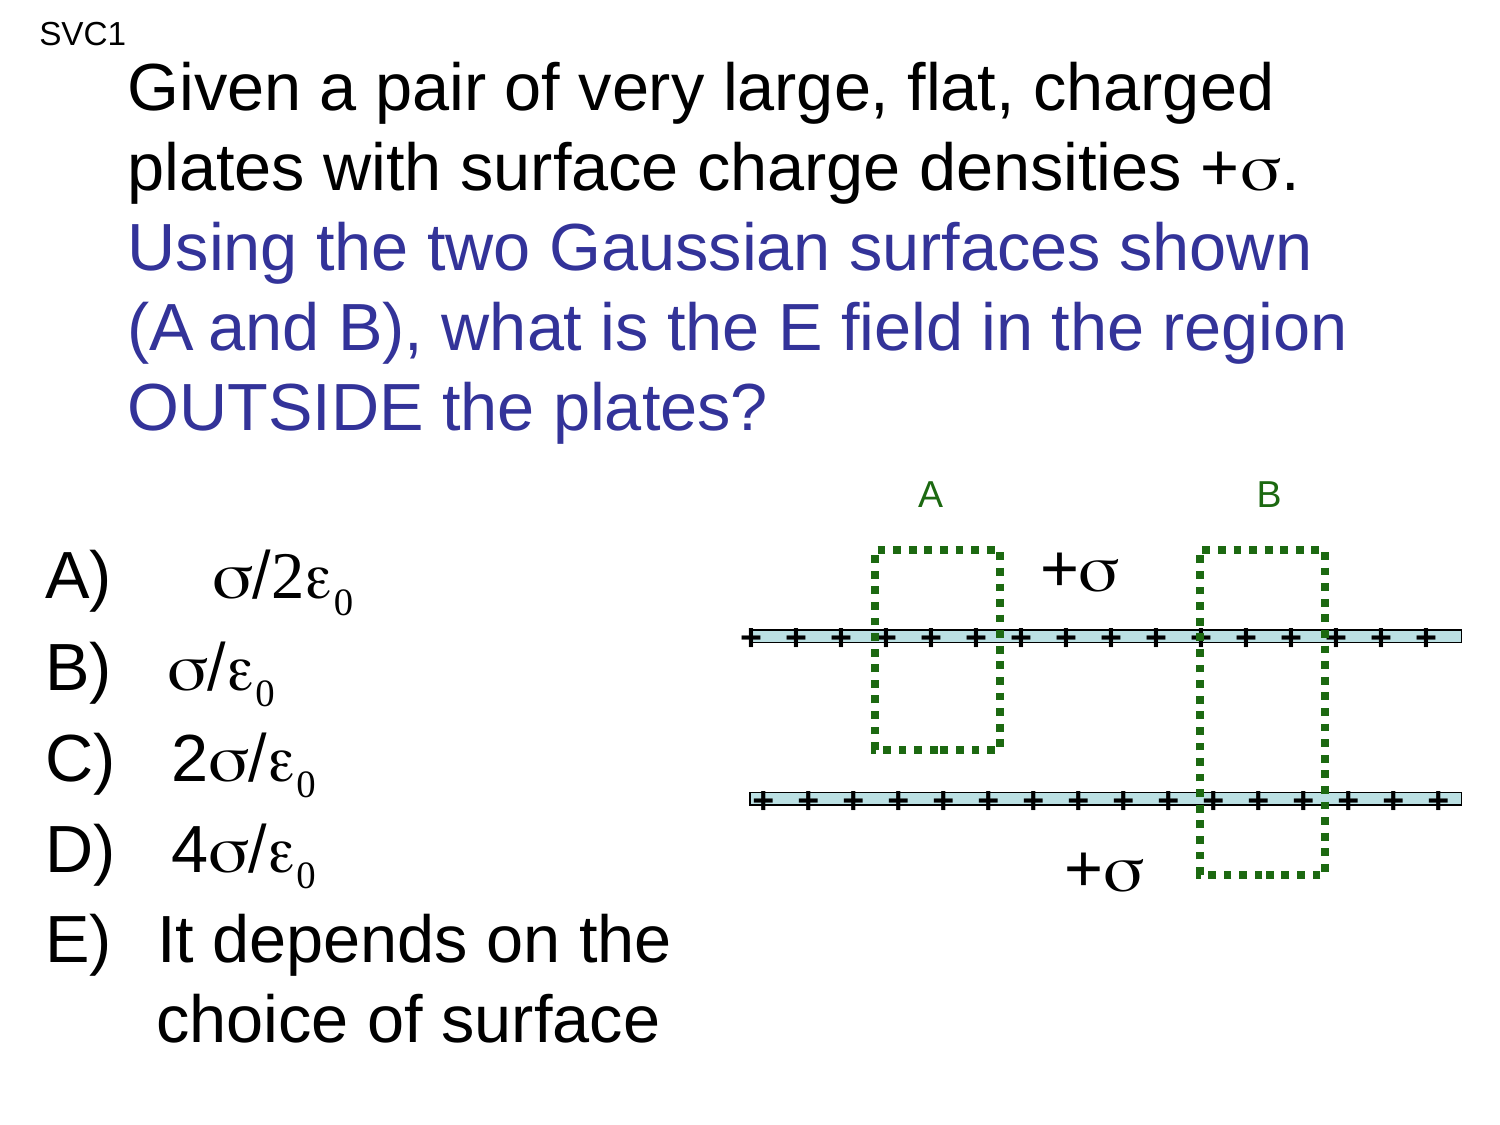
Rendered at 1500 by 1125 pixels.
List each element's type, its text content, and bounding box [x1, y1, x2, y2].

text_box B [1241, 462, 1297, 523]
title Given a pair of very large, flat, charged plates with surface charge densities +. Using the two Gaussian surfaces shown (A and B), what is the E field in the region OUTSIDE the plates? [112, 149, 1388, 338]
text_box A)  B)  C) 2 D) 4 It depends on the choice of surface [30, 524, 826, 1125]
text_box + [1025, 517, 1135, 613]
text_box + + + + + + + + + + + + + + + + [724, 605, 875, 666]
text_box SVC1 [24, 5, 142, 60]
text_box [150, 137, 1313, 149]
text_box + + + + + + + + + + + + + + + + [1325, 605, 1488, 666]
text_box + + + + + + + + + + + + + + + + [737, 768, 1500, 829]
text_box [1200, 829, 1325, 875]
text_box [1200, 549, 1325, 768]
text_box [875, 549, 1000, 750]
text_box + + + + + + + + + + + + + + + + [1000, 605, 1200, 666]
text_box + [1050, 829, 1160, 913]
text_box A [903, 462, 958, 523]
